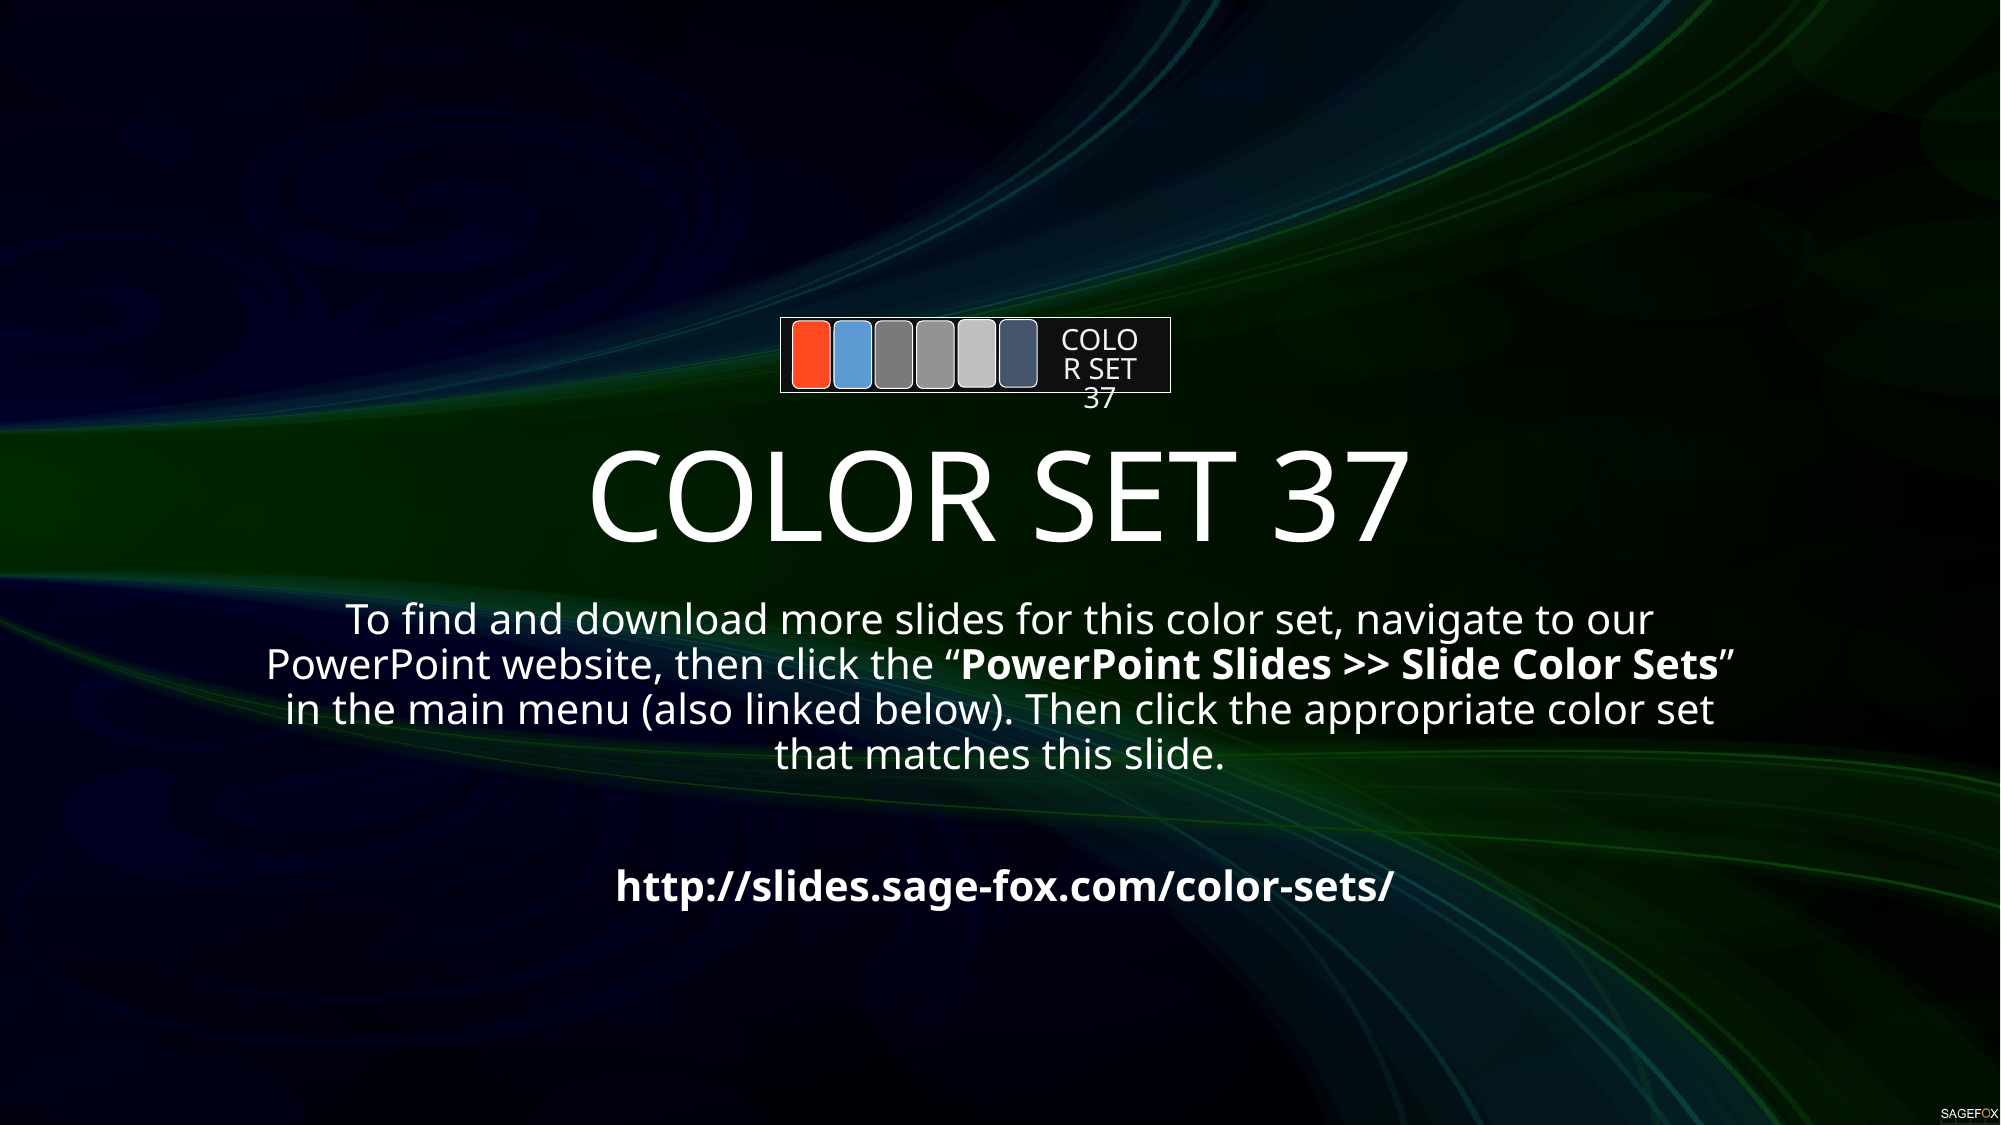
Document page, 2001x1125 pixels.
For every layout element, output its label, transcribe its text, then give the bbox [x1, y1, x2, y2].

title COLOR SET 37 [249, 184, 1750, 576]
picture [0, 0, 2001, 1125]
subtitle To find and download more slides for this color set, navigate to our PowerPoint website, then click the “PowerPoint Slides >> Slide Color Sets” in the main menu (also linked below). Then click the appropriate color set that matches this slide. http://slides.sage-fox.com/color-sets/ [249, 590, 1750, 863]
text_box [780, 317, 1171, 395]
